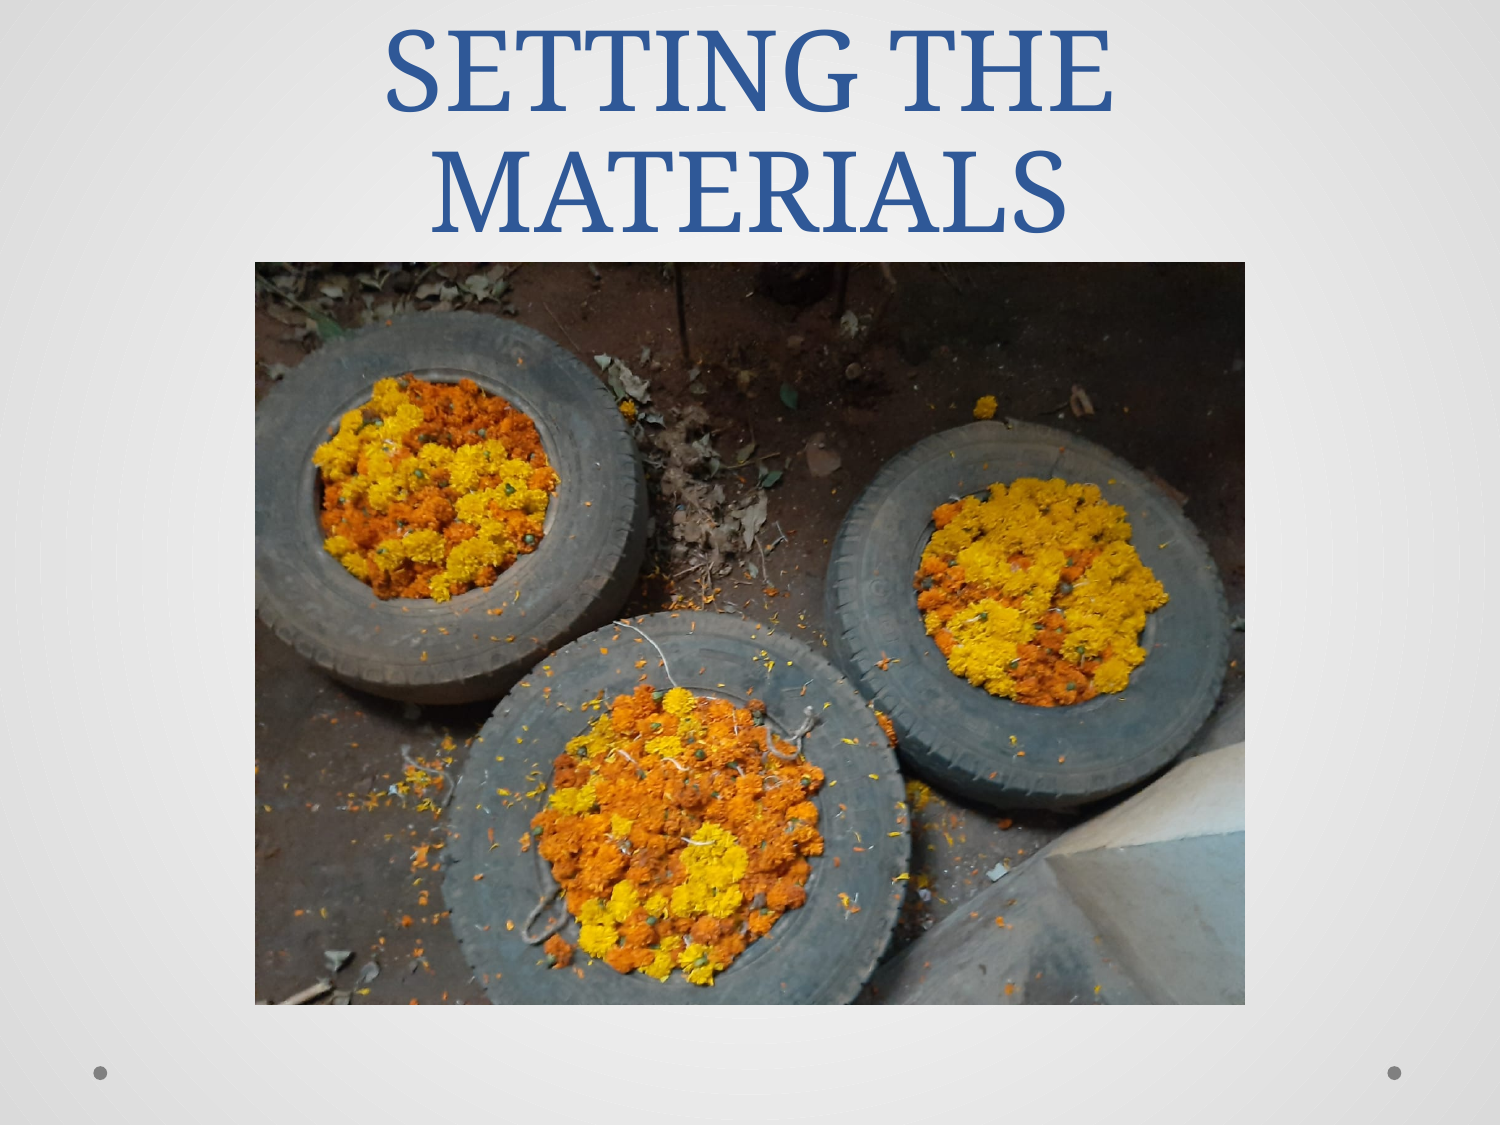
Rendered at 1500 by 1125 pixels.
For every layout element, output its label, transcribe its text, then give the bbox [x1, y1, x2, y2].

title SETTING THE MATERIALS [75, 0, 1425, 263]
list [254, 262, 1246, 1006]
